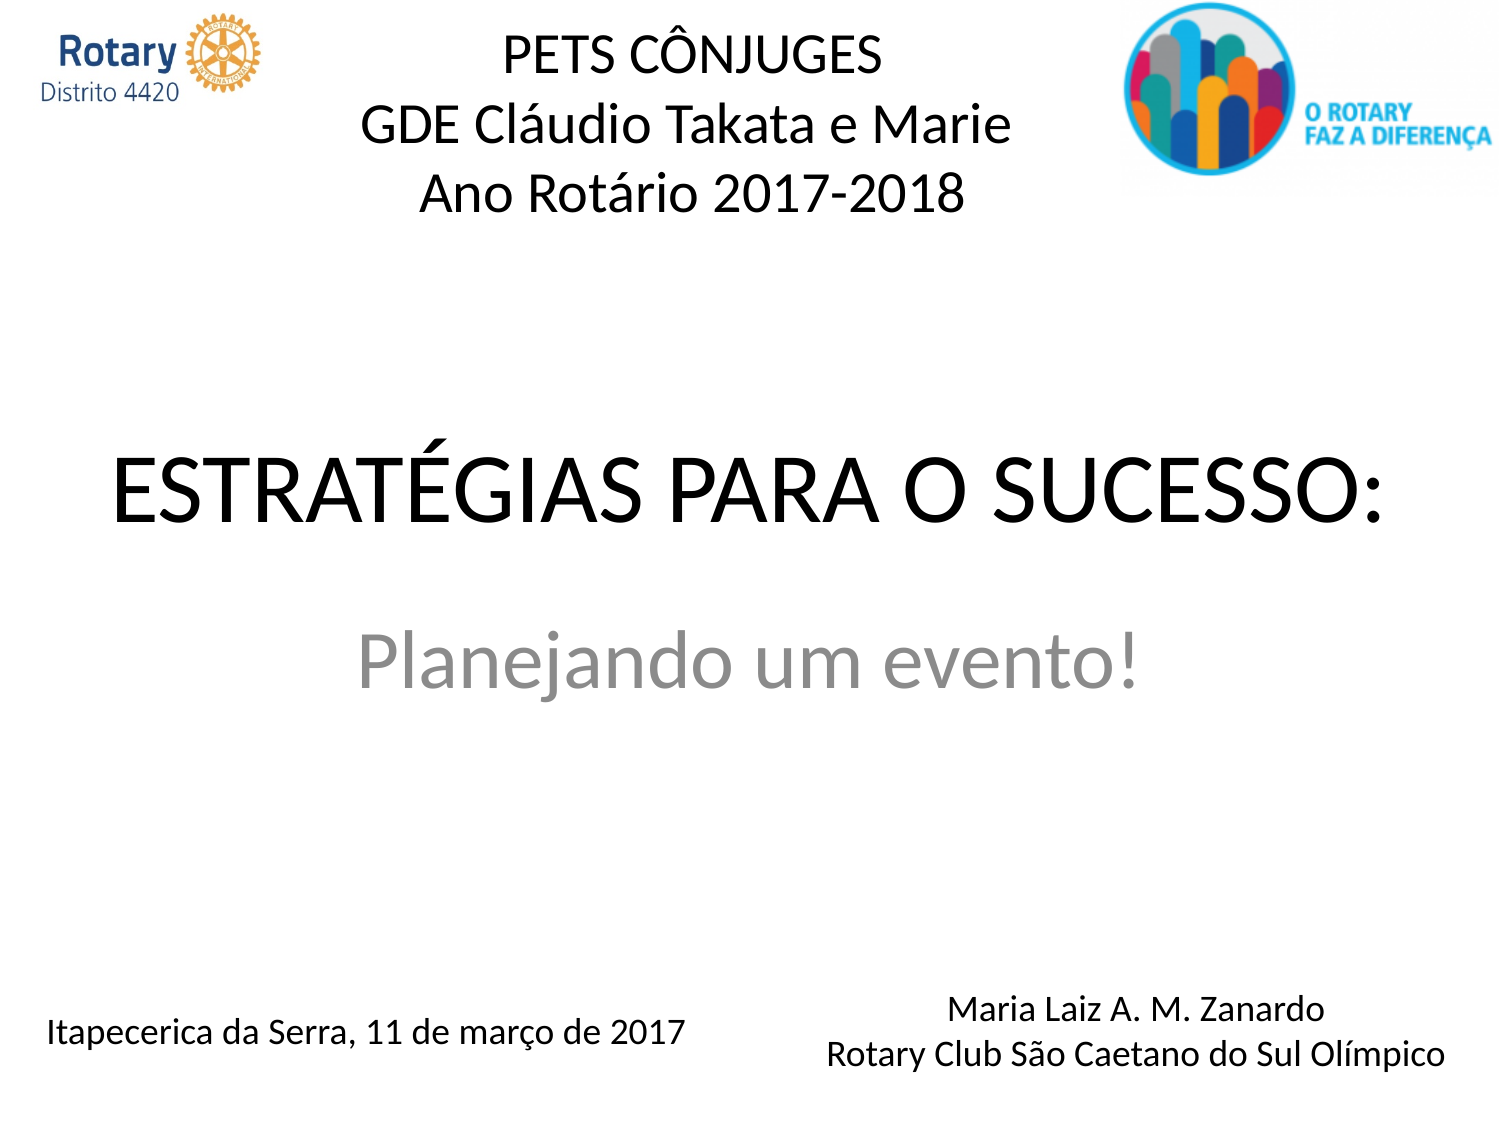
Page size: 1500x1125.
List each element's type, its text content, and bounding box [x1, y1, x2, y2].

text_box PETS CÔNJUGES GDE Cláudio Takata e Marie Ano Rotário 2017-2018 [265, 7, 1121, 232]
picture [1119, 0, 1499, 197]
text_box Itapecerica da Serra, 11 de março de 2017 [29, 999, 704, 1060]
title ESTRATÉGIAS PARA O SUCESSO: [0, 361, 1499, 597]
picture [0, 0, 289, 126]
text_box Maria Laiz A. M. Zanardo Rotary Club São Caetano do Sul Olímpico [811, 976, 1461, 1082]
subtitle Planejando um evento! [0, 597, 1500, 740]
